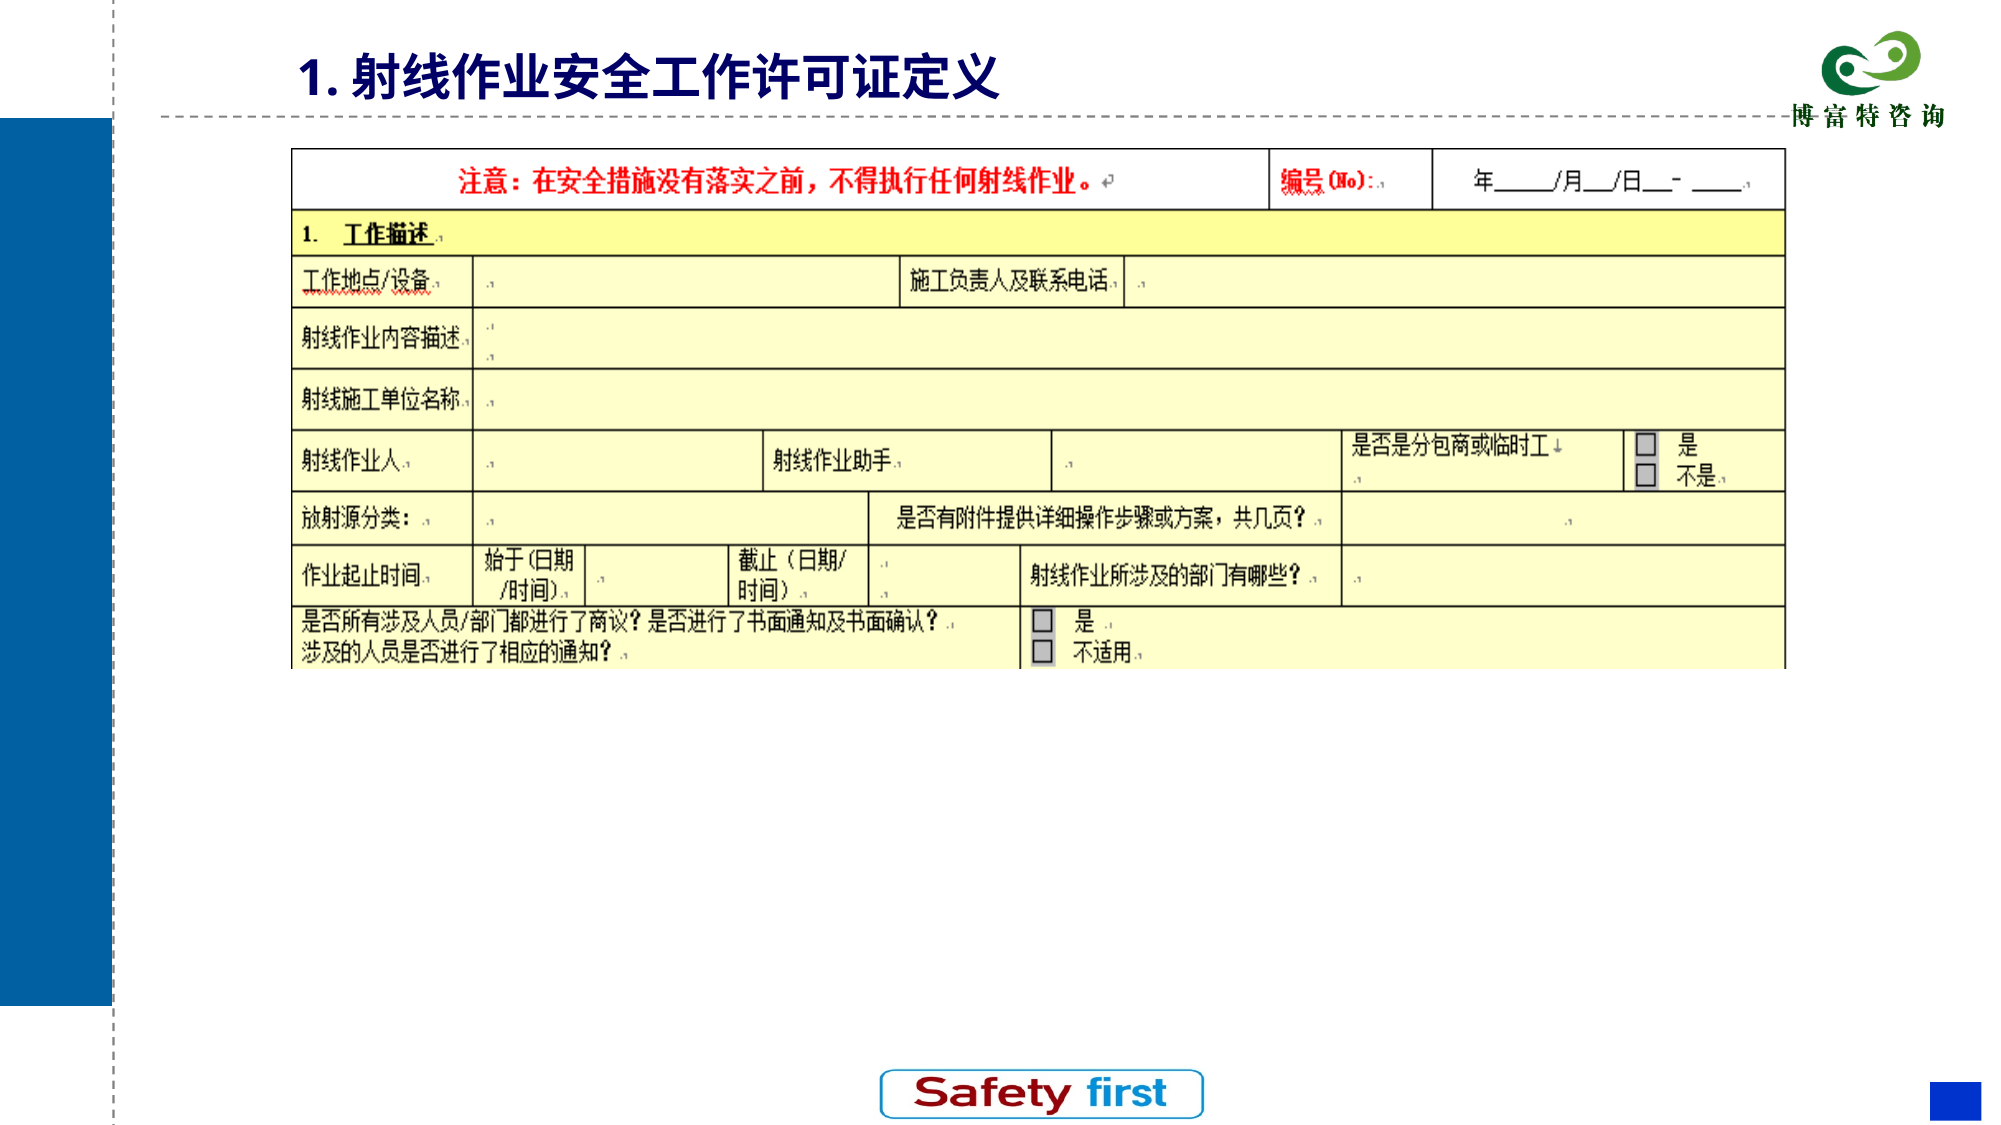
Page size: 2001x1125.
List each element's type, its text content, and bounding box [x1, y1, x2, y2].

picture [290, 148, 1788, 669]
slide_number [1855, 1078, 2000, 1125]
picture [1772, 30, 1969, 131]
picture [0, 118, 112, 1006]
picture [874, 1068, 1207, 1120]
title 1.射线作业安全工作许可证定义 [282, 31, 1584, 114]
